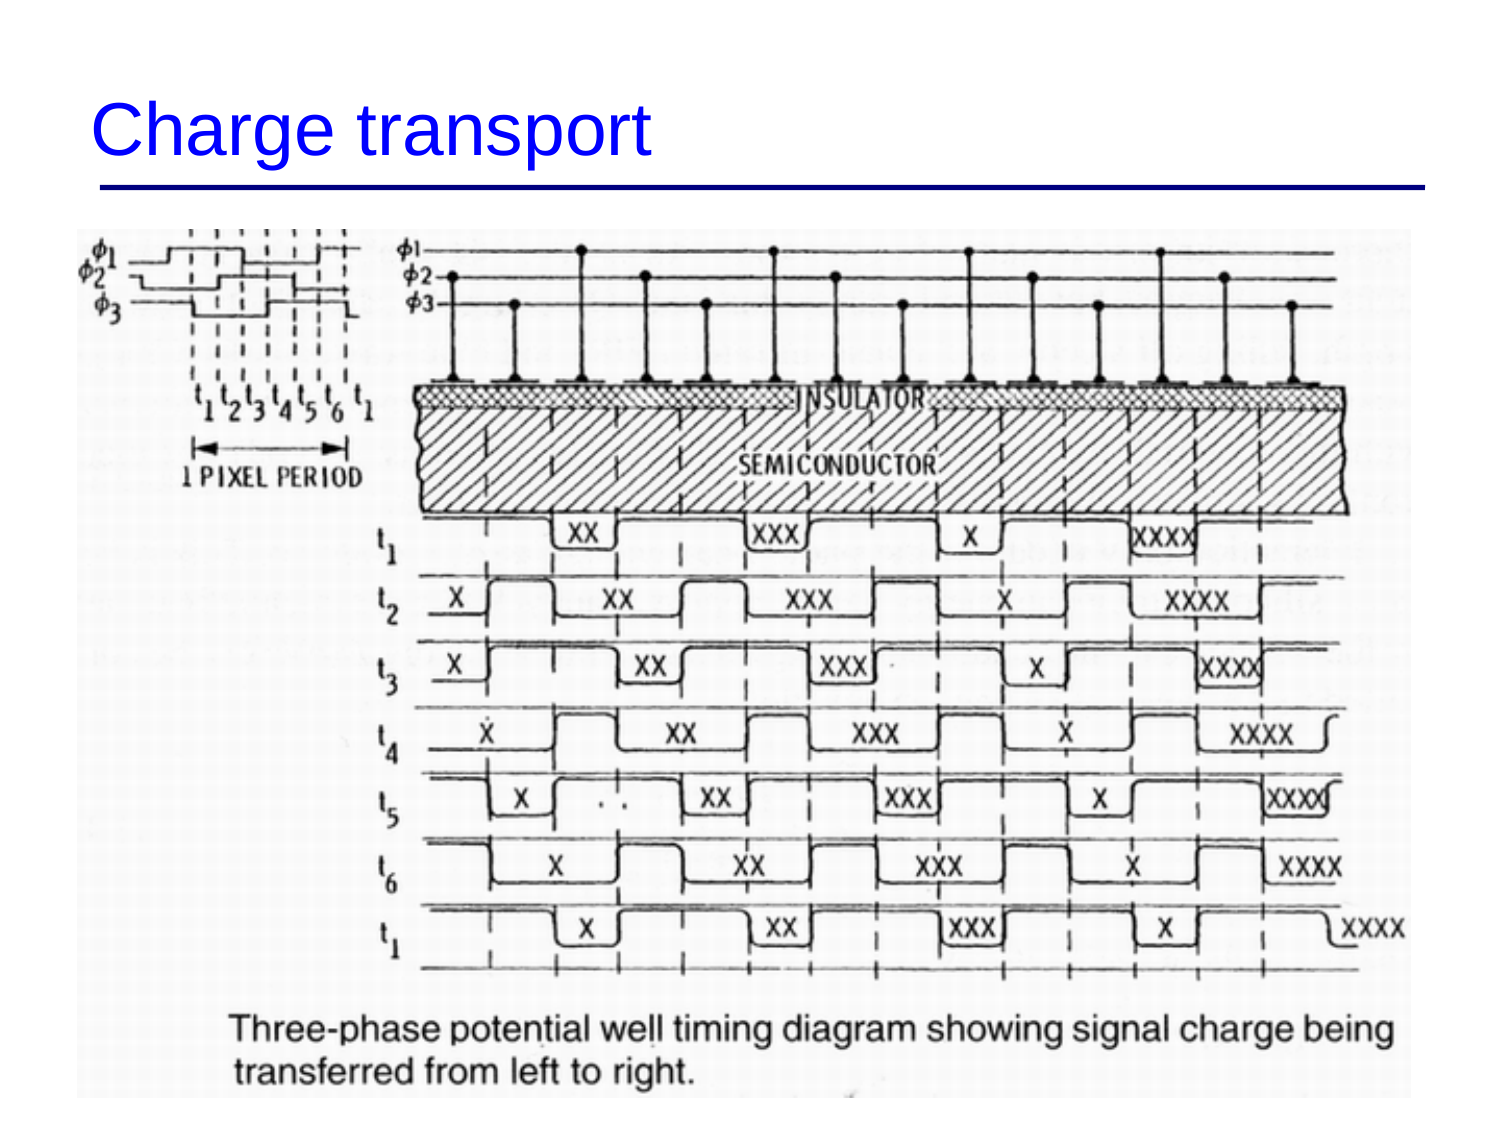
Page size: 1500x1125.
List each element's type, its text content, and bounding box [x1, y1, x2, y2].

picture [76, 228, 1411, 1099]
title Charge transport [75, 62, 1438, 188]
